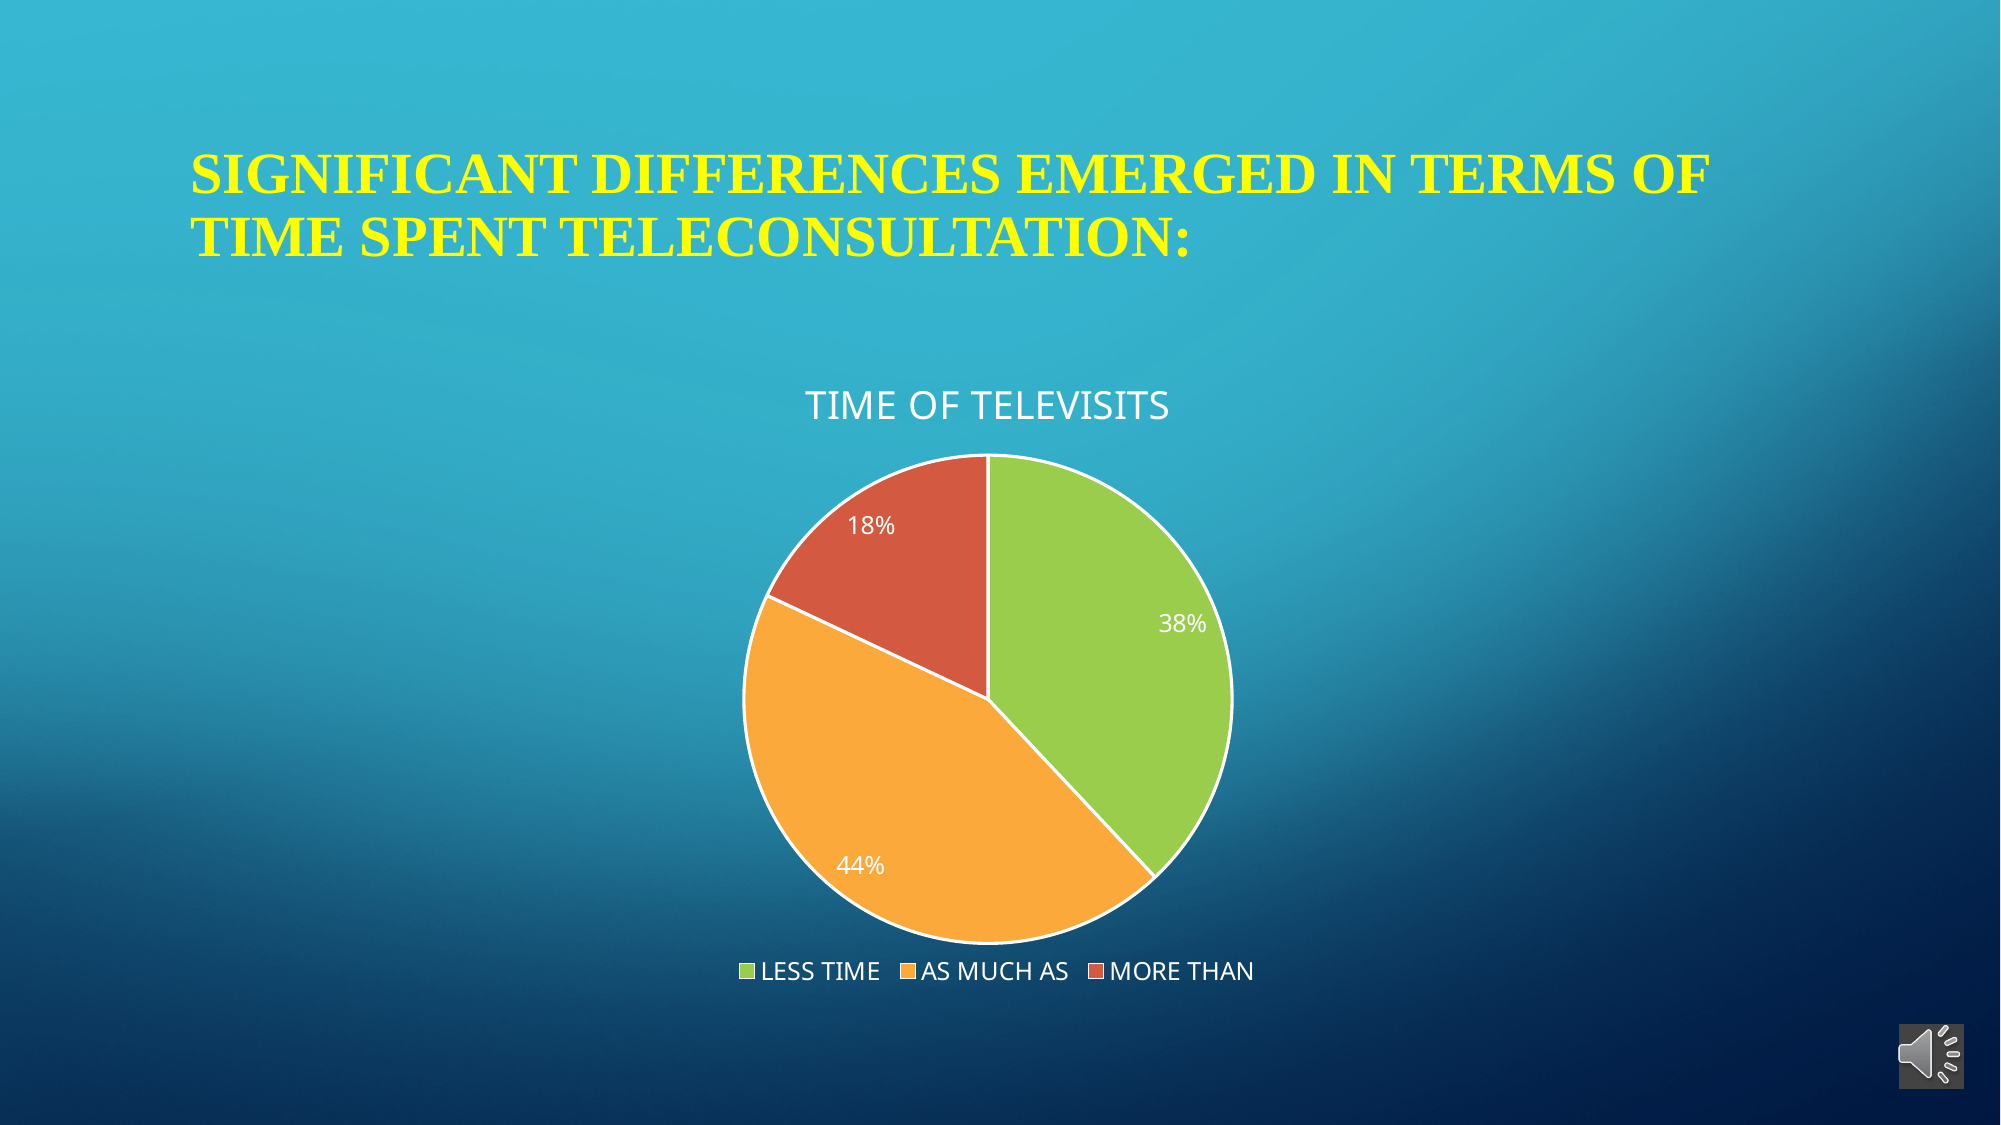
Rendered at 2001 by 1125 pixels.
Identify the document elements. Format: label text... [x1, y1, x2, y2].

chart [163, 343, 1813, 1015]
title Significant differences emerged in terms of time spent teleconsultation: [175, 84, 1801, 328]
picture [1897, 1022, 1965, 1090]
